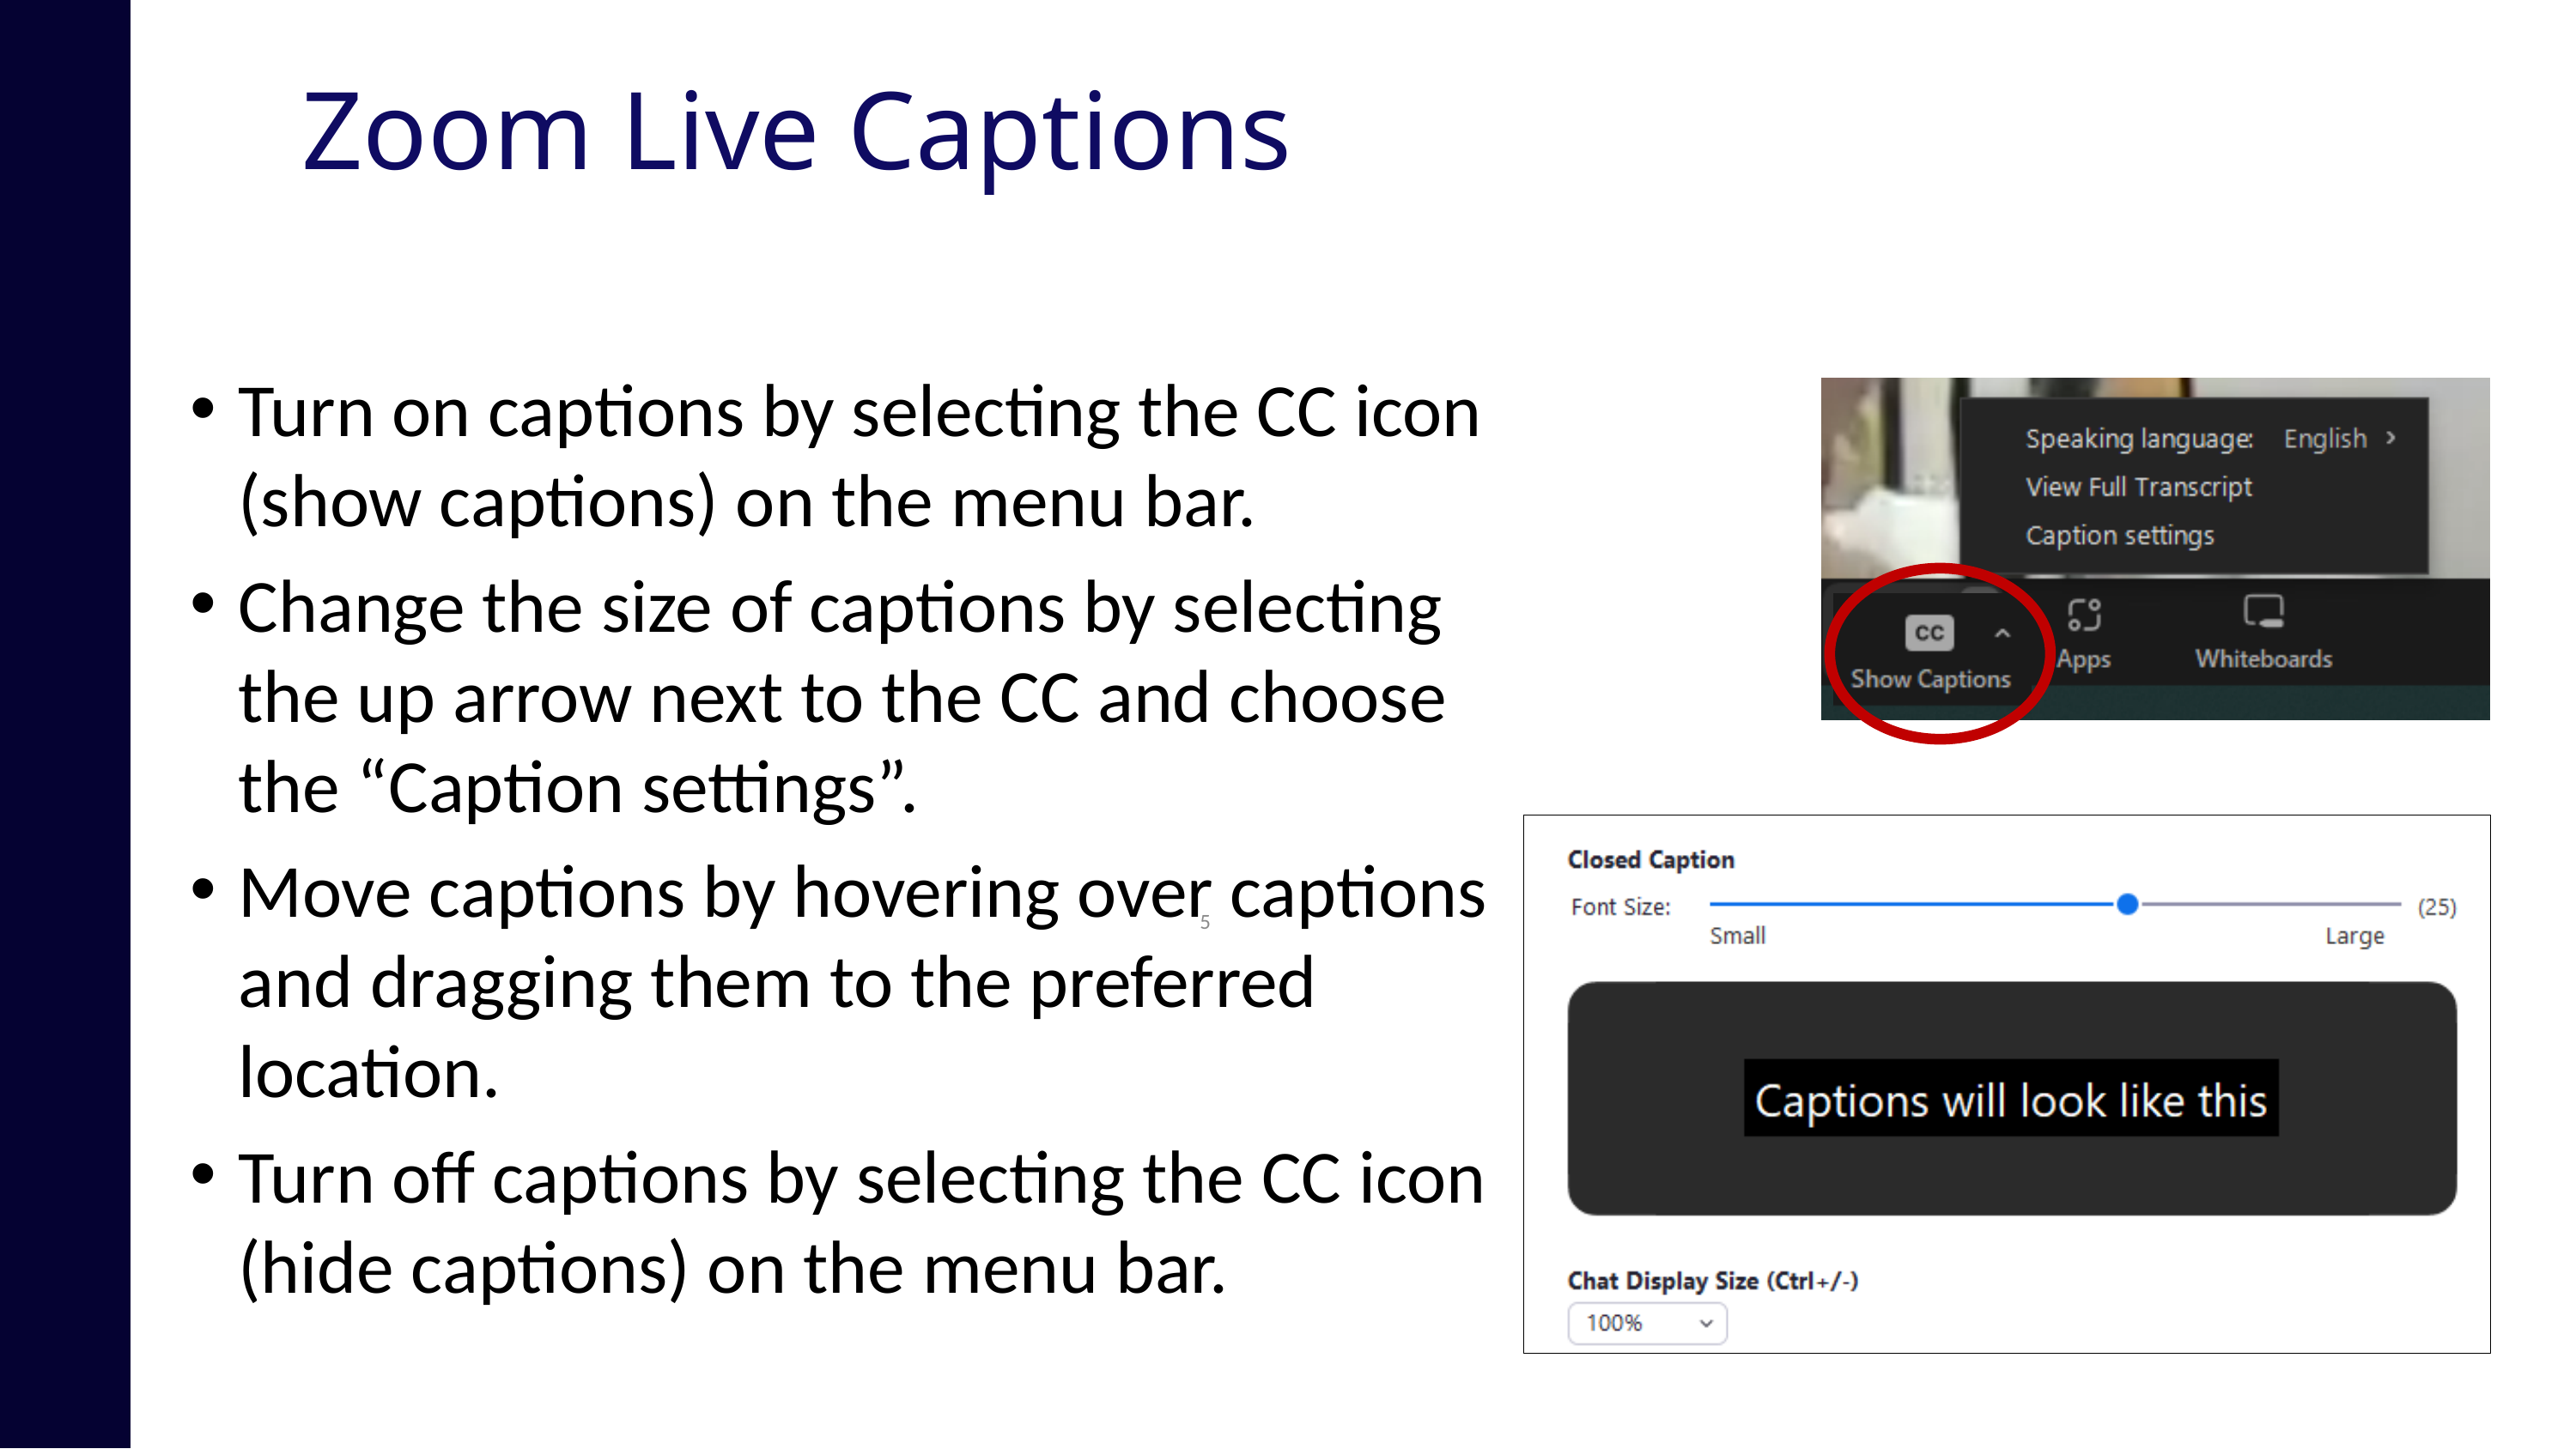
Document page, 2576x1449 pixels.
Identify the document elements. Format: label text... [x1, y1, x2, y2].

slide_number 5 [922, 894, 1224, 947]
title Zoom Live Captions [217, 45, 1377, 208]
picture [1523, 814, 2491, 1353]
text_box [1821, 378, 2490, 740]
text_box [0, 0, 131, 1449]
list Turn on captions by selecting the CC icon (show captions) on the menu bar. Change the size of captions by selecting the up arrow next to the CC and choose the “Caption settings”. Move captions by hovering over captions and dragging them to the preferred location. Turn off captions by selecting the CC icon (hide captions) on the menu bar. [177, 355, 1562, 1372]
